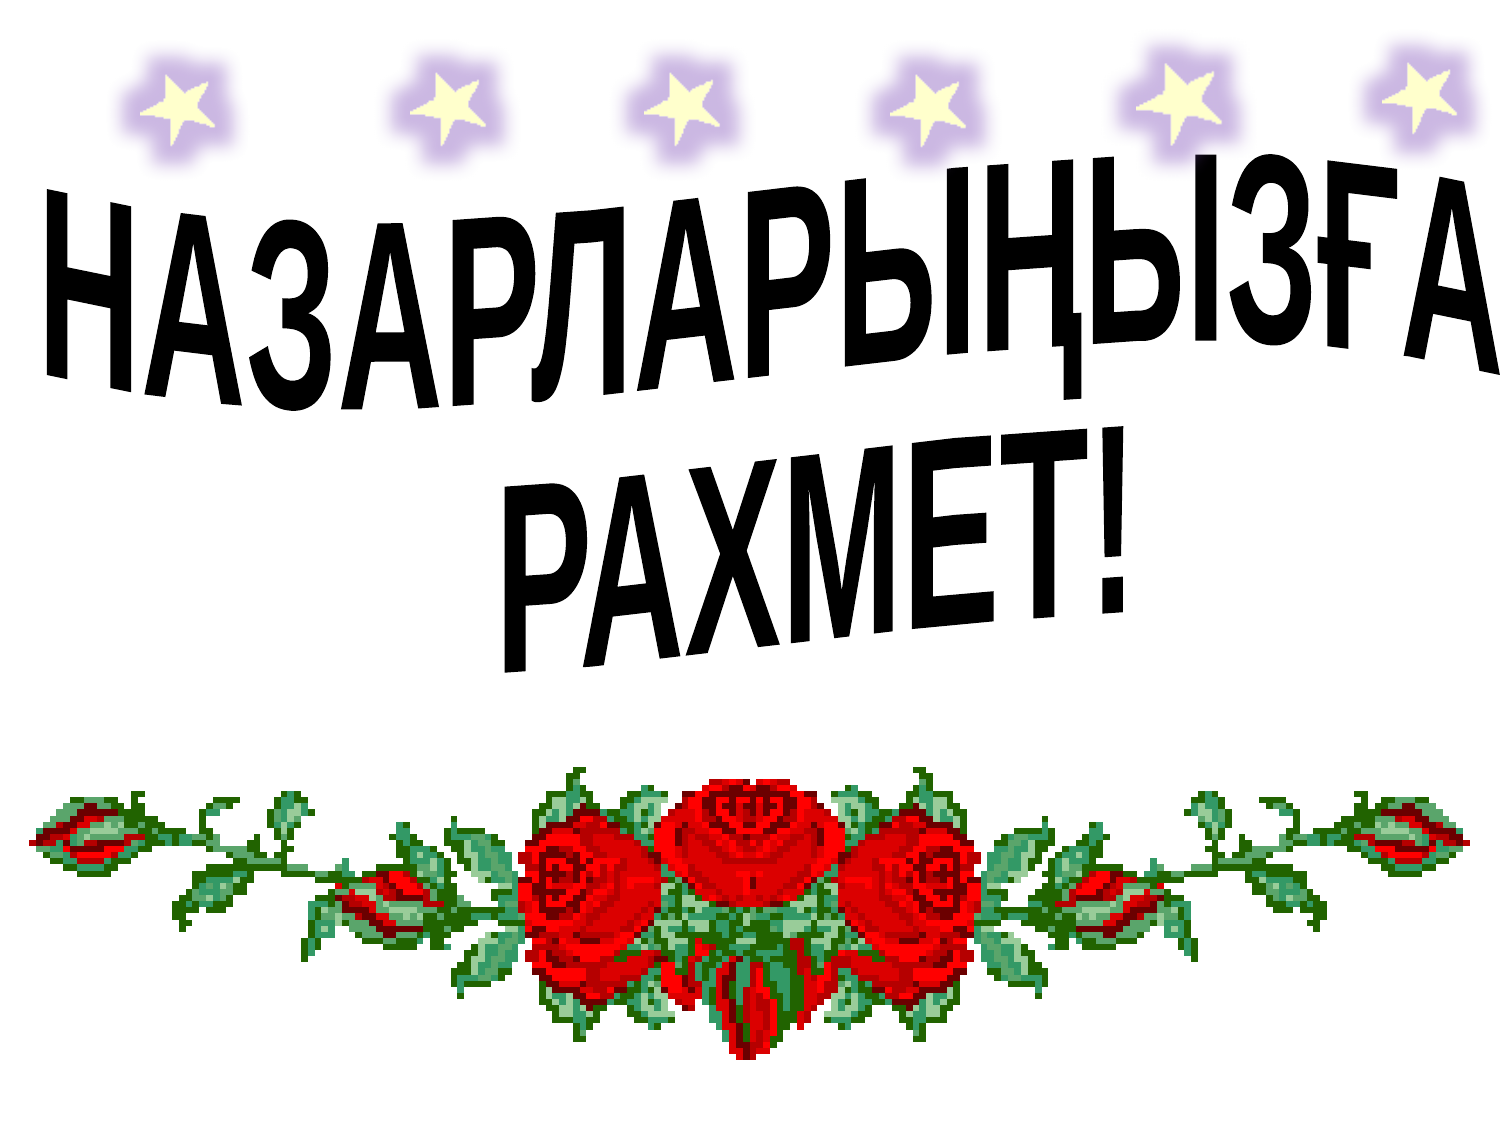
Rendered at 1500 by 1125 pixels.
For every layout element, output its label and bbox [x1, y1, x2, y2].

picture [23, 761, 1477, 1080]
picture [1382, 58, 1464, 136]
picture [140, 70, 222, 148]
picture [409, 68, 493, 148]
picture [644, 68, 727, 148]
picture [1136, 58, 1230, 148]
picture [890, 70, 973, 150]
